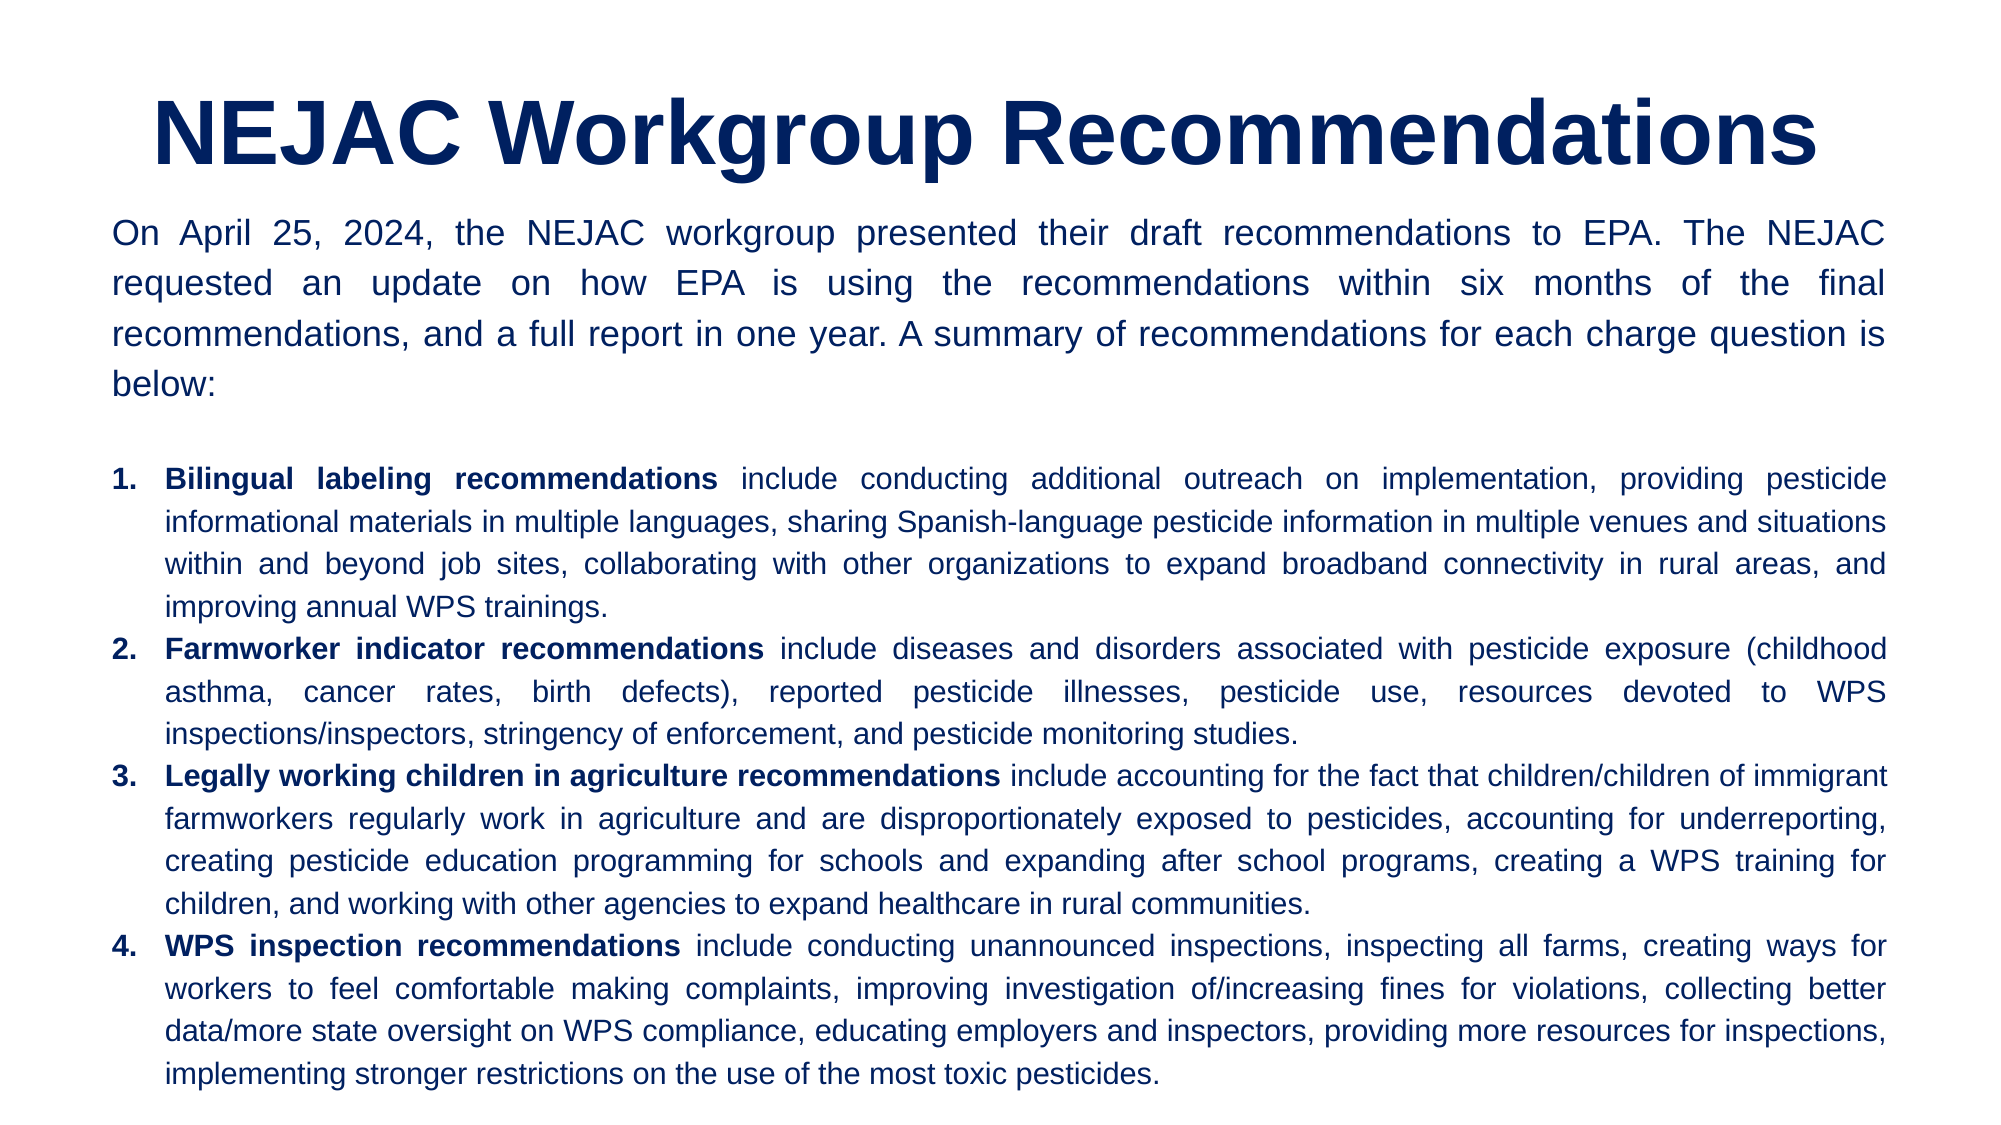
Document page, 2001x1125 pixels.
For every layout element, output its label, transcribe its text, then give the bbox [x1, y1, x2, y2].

title NEJAC Workgroup Recommendations [137, 26, 1863, 195]
list On April 25, 2024, the NEJAC workgroup presented their draft recommendations to EPA. The NEJAC requested an update on how EPA is using the recommendations within six months of the final recommendations, and a full report in one year. A summary of recommendations for each charge question is below: Bilingual labeling recommendations include conducting additional outreach on implementation, providing pesticide informational materials in multiple languages, sharing Spanish-language pesticide information in multiple venues and situations within and beyond job sites, collaborating with other organizations to expand broadband connectivity in rural areas, and improving annual WPS trainings. Farmworker indicator recommendations include diseases and disorders associated with pesticide exposure (childhood asthma, cancer rates, birth defects), reported pesticide illnesses, pesticide use, resources devoted to WPS inspections/inspectors, stringency of enforcement, and pesticide monitoring studies. Legally working children in agriculture recommendations include accounting for the fact that children/children of immigrant farmworkers regularly work in agriculture and are disproportionately exposed to pesticides, accounting for underreporting, creating pesticide education programming for schools and expanding after school programs, creating a WPS training for children, and working with other agencies to expand healthcare in rural communities. WPS inspection recommendations include conducting unannounced inspections, inspecting all farms, creating ways for workers to feel comfortable making complaints, improving investigation of/increasing fines for violations, collecting better data/more state oversight on WPS compliance, educating employers and inspectors, providing more resources for inspections, implementing stronger restrictions on the use of the most toxic pesticides. [96, 195, 1904, 1099]
